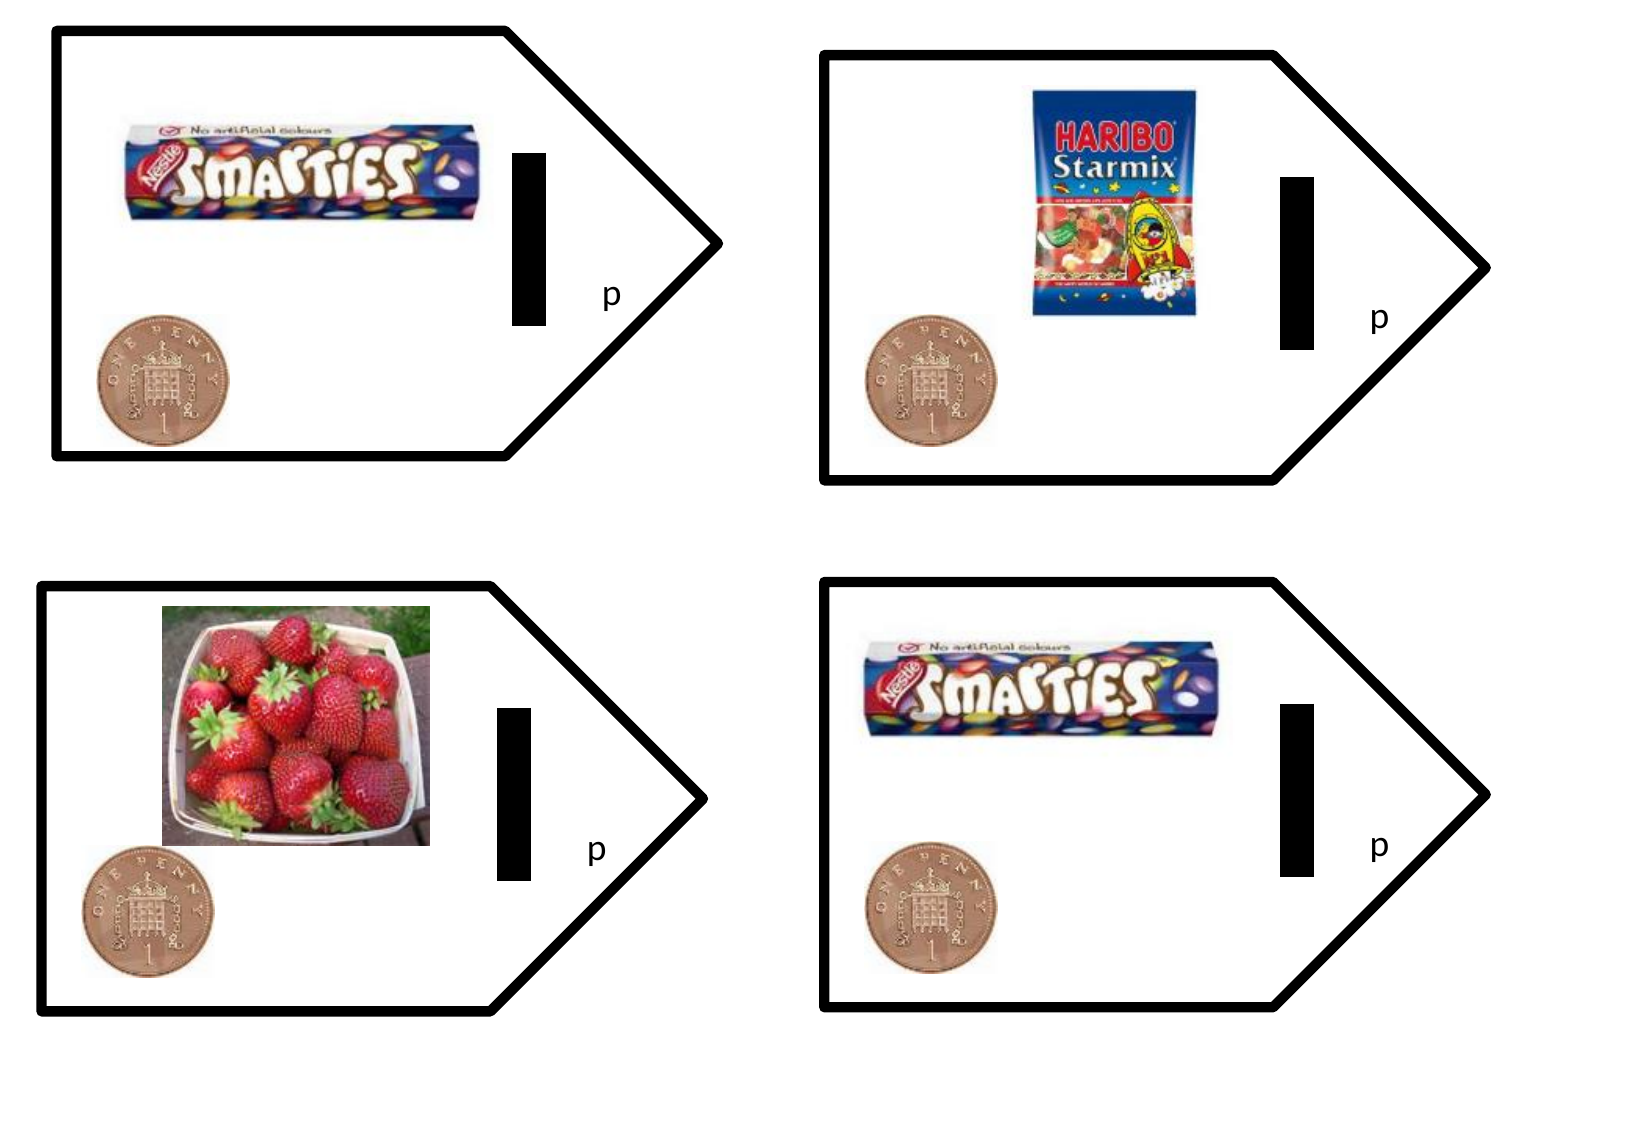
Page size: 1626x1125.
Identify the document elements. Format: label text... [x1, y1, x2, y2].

text_box [1405, 183, 1488, 352]
text_box [622, 714, 706, 883]
text_box [39, 584, 604, 1014]
picture [81, 606, 431, 979]
picture [863, 841, 998, 975]
text_box [54, 28, 619, 459]
picture [834, 606, 1250, 778]
picture [863, 84, 1232, 448]
picture [94, 89, 511, 261]
text_box [637, 159, 721, 328]
text_box p [549, 130, 637, 346]
text_box p [1317, 154, 1405, 370]
text_box [822, 579, 1387, 1010]
picture [96, 314, 230, 448]
text_box p [534, 686, 622, 901]
text_box p [1317, 681, 1405, 897]
text_box [1405, 710, 1488, 879]
text_box [822, 53, 1387, 483]
